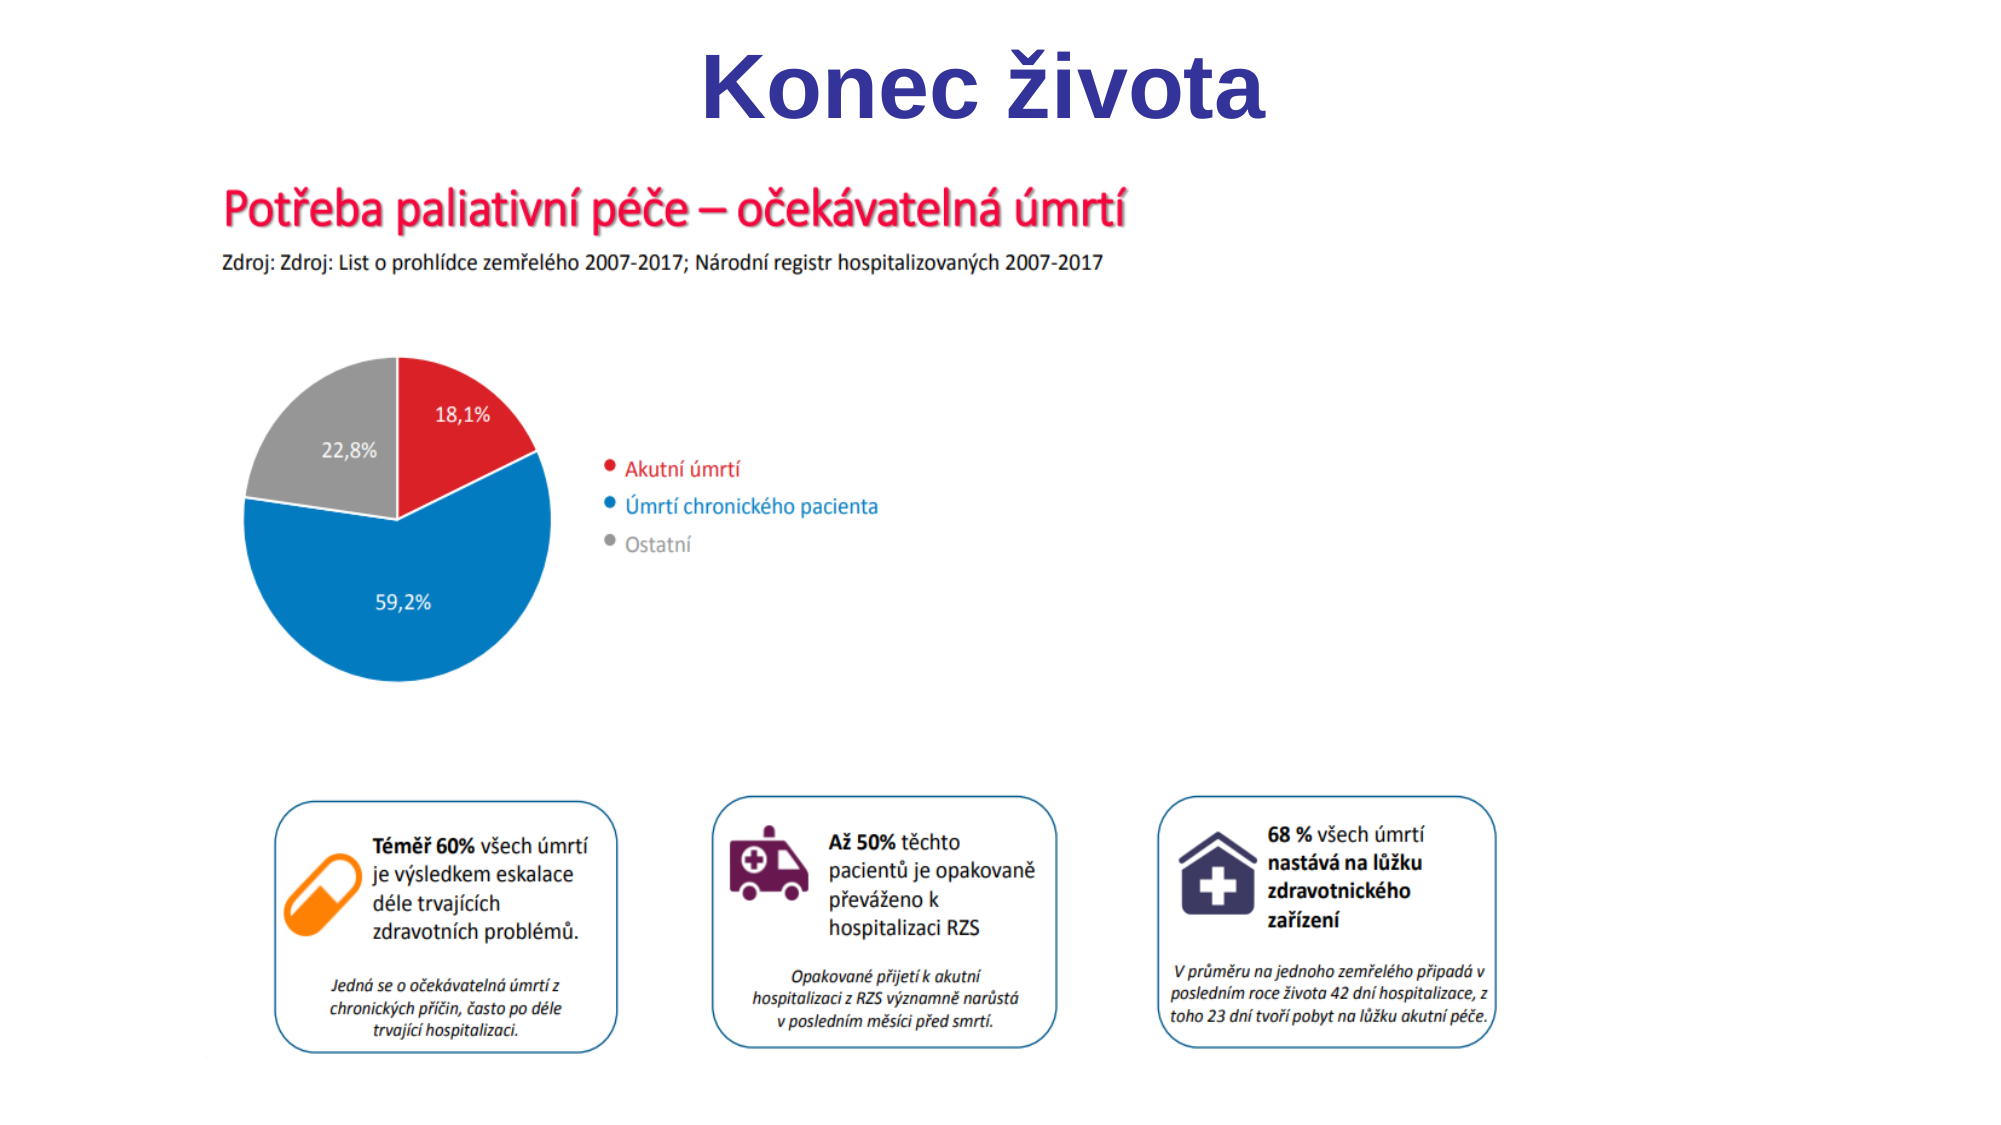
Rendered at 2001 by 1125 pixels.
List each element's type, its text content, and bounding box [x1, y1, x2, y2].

picture [204, 178, 1626, 1059]
title Konec života [83, 0, 1884, 163]
